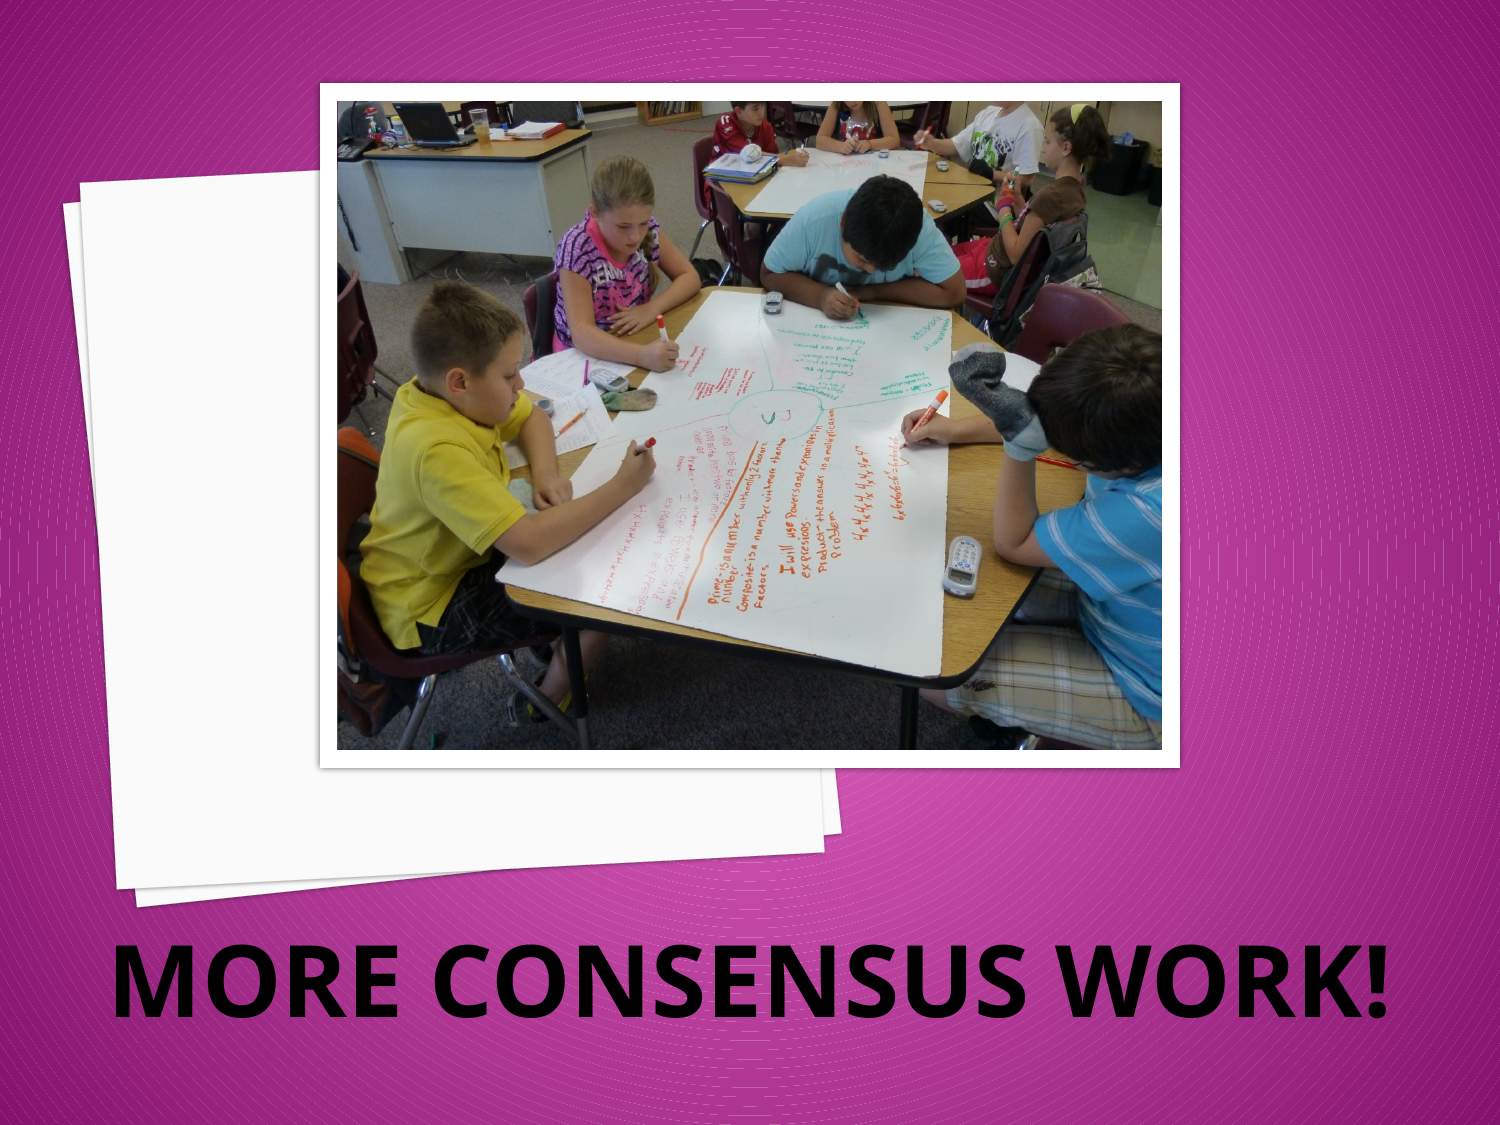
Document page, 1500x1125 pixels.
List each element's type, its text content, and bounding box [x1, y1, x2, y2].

title More Consensus work! [0, 762, 1500, 1038]
picture [336, 100, 1163, 751]
